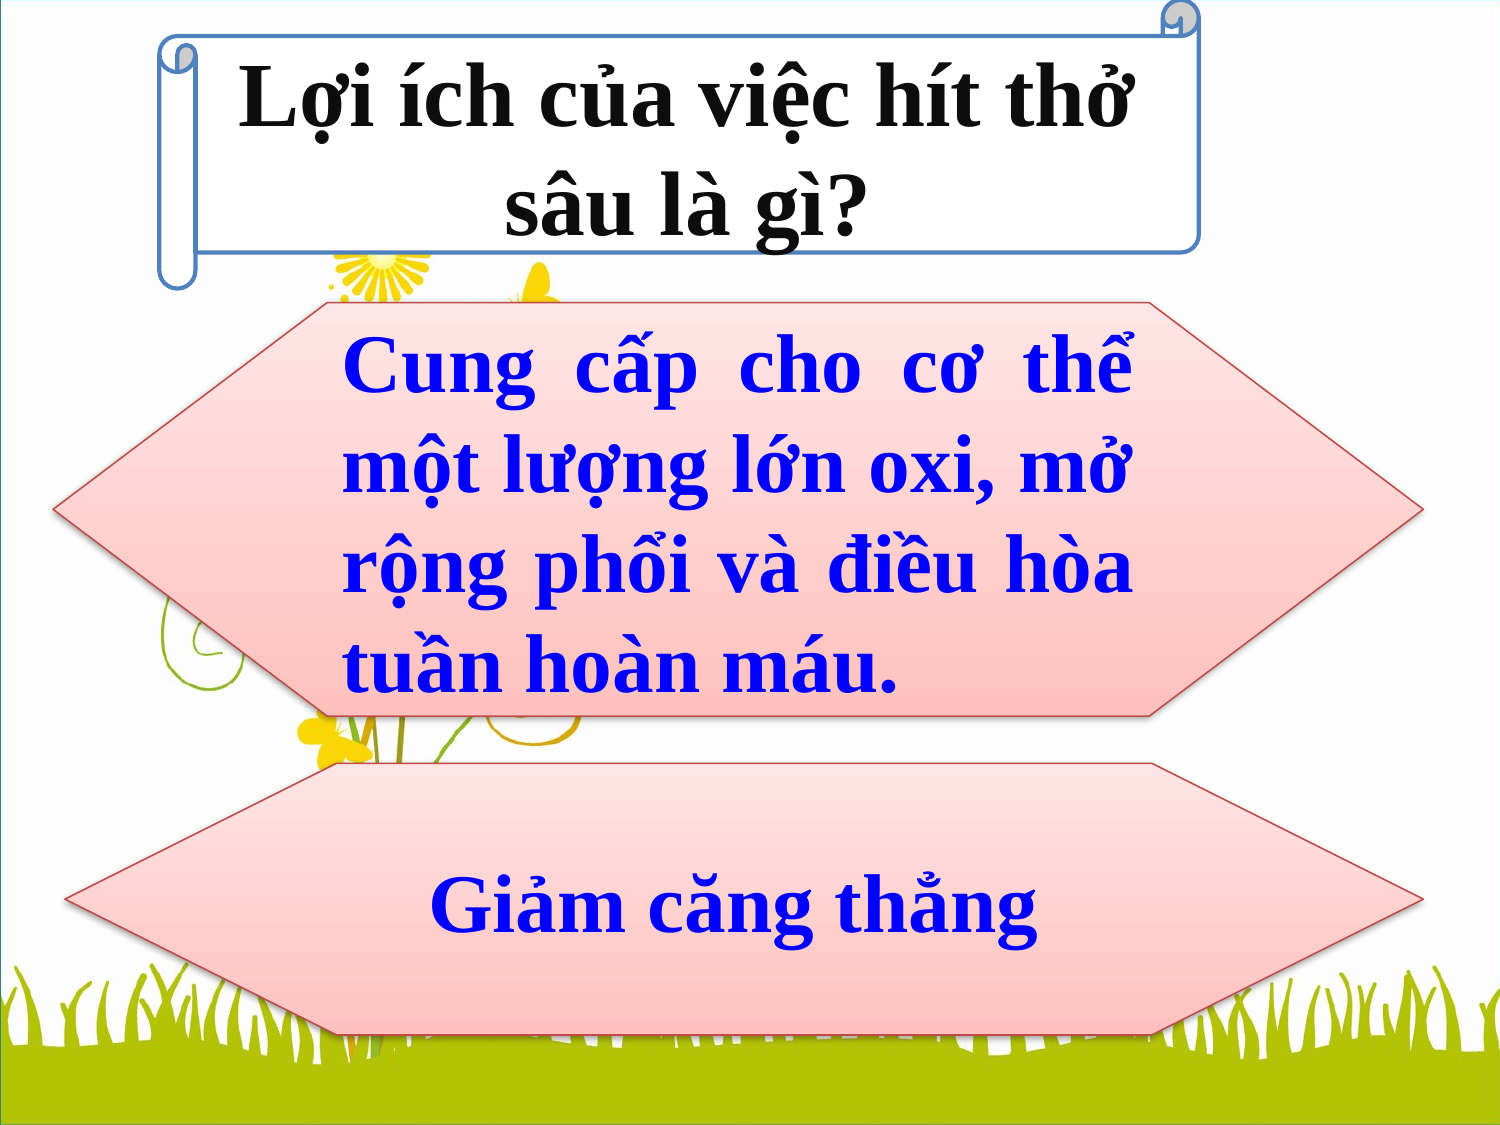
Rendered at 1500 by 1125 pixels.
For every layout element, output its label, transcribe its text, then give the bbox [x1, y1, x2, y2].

picture [0, 0, 1500, 1125]
text_box Giảm căng thẳng [64, 762, 1425, 1036]
text_box Lợi ích của việc hít thở sâu là gì? [157, 0, 1201, 291]
text_box Cung cấp cho cơ thể một lượng lớn oxi, mở rộng phổi và điều hòa tuần hoàn máu. [52, 301, 1425, 717]
